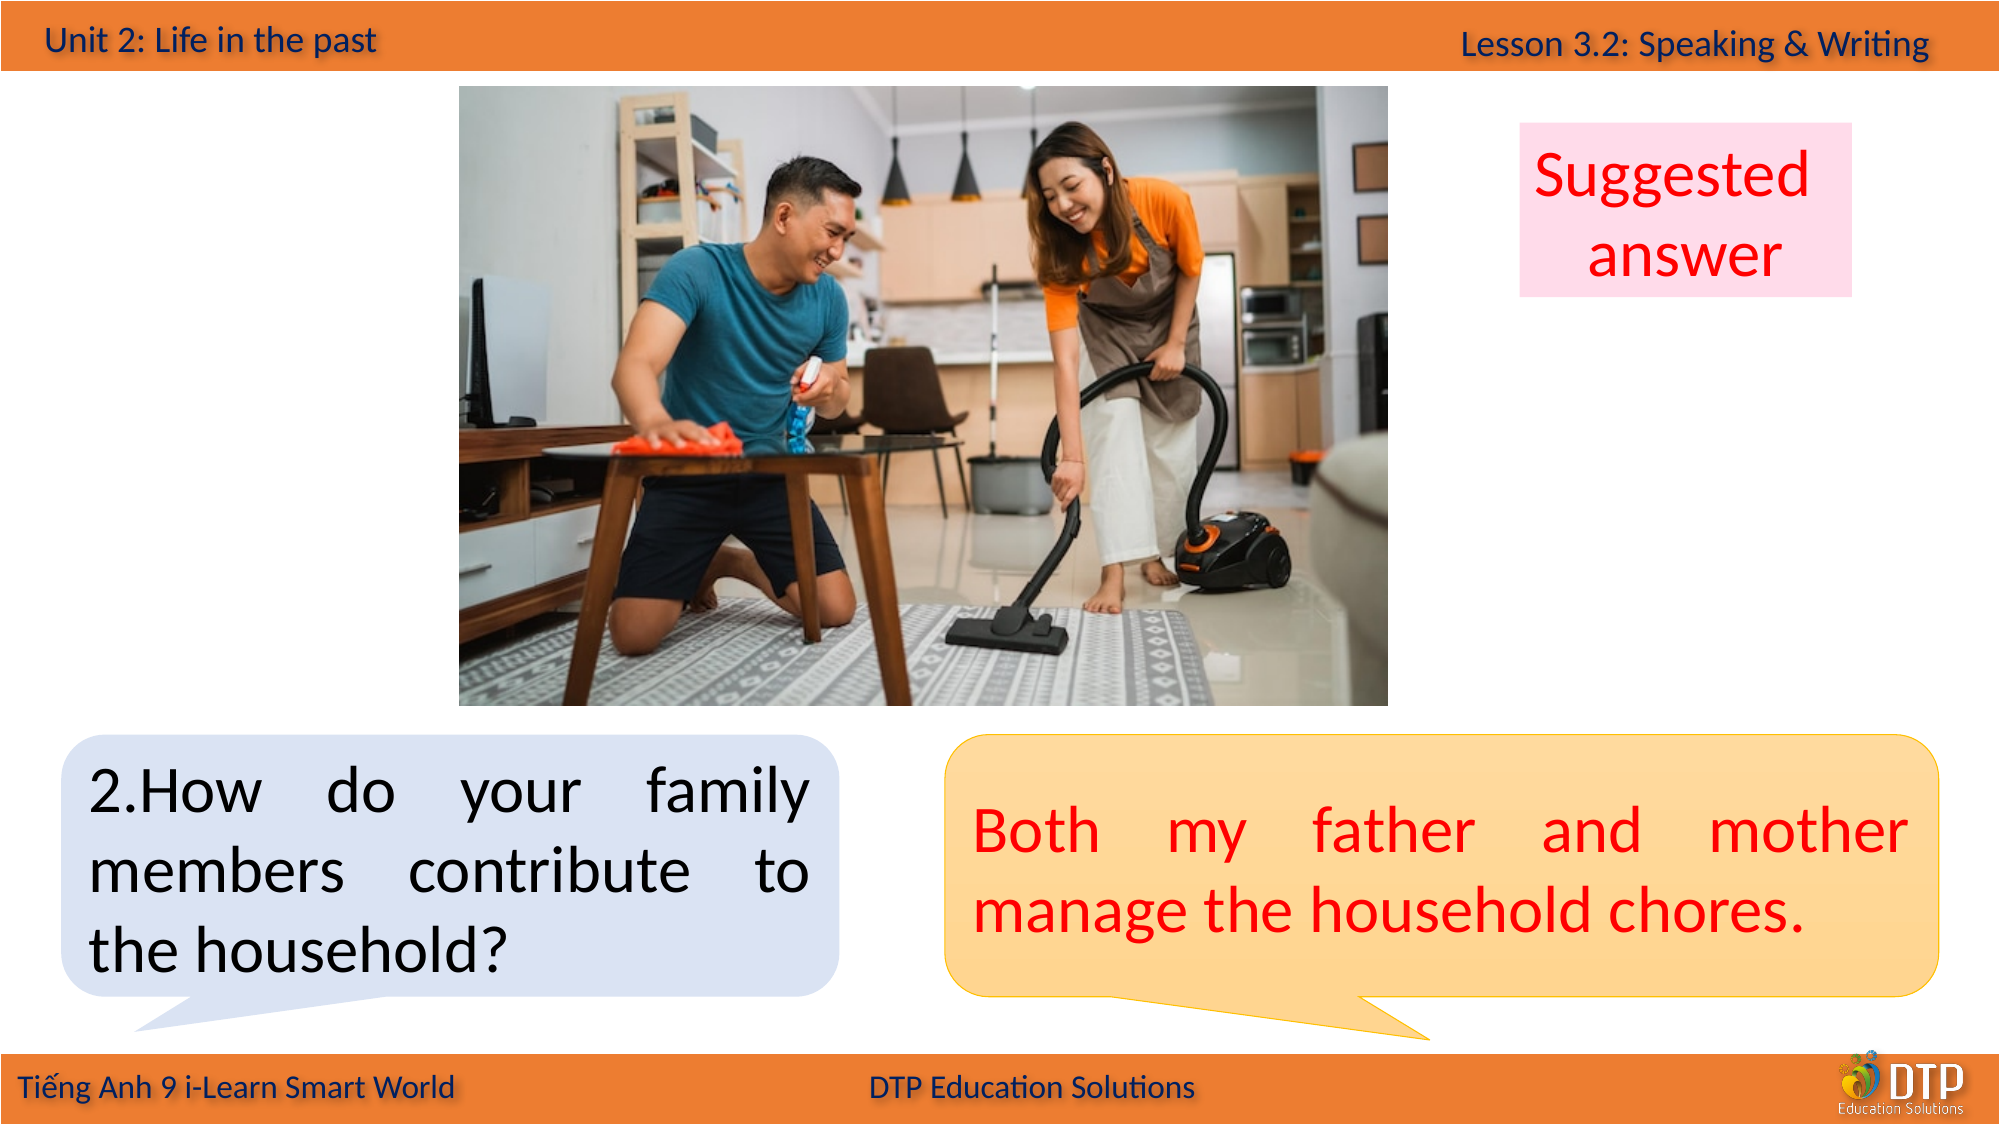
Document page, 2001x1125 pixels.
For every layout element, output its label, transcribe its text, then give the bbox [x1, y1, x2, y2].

text_box Suggested answer [1519, 122, 1852, 298]
picture [1839, 1050, 1963, 1114]
text_box Both my father and mother manage the household chores. [944, 734, 1940, 1041]
text_box 2.How do your family members contribute to the household? [60, 734, 840, 1033]
picture [459, 86, 1388, 707]
